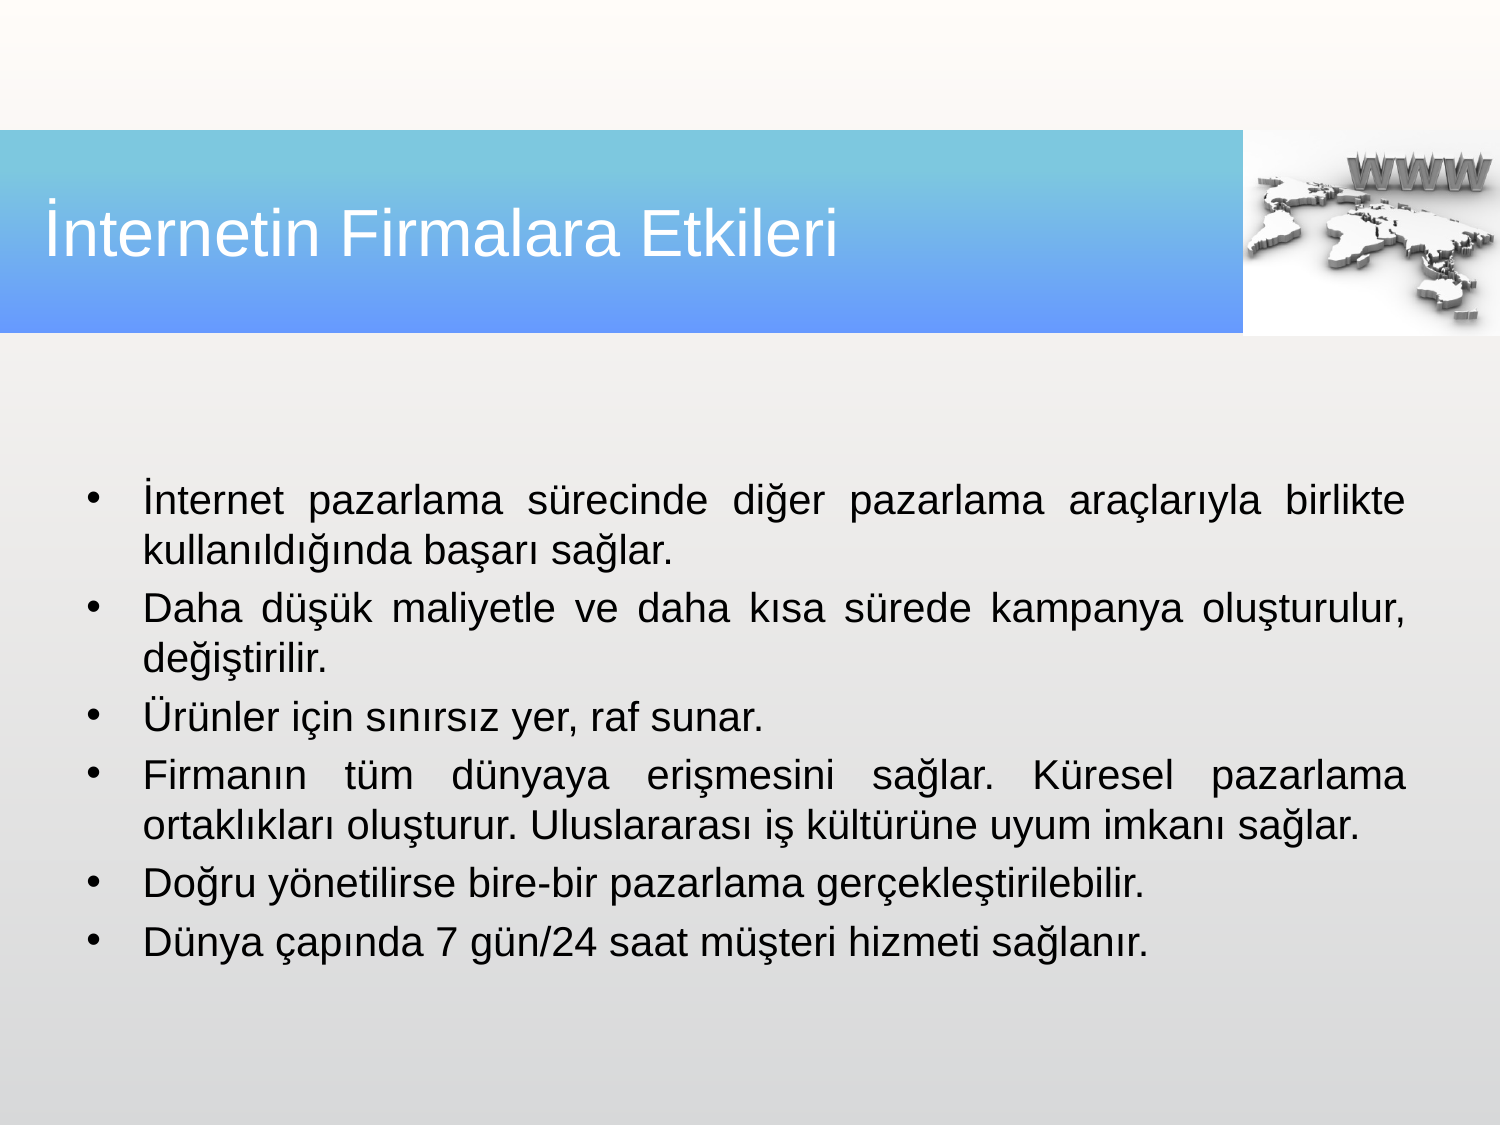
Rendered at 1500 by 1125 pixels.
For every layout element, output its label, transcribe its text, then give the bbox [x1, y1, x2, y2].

picture [1243, 130, 1500, 336]
title İnternetin Firmalara Etkileri [29, 136, 1235, 324]
list İnternet pazarlama sürecinde diğer pazarlama araçlarıyla birlikte kullanıldığında başarı sağlar. Daha düşük maliyetle ve daha kısa sürede kampanya oluşturulur, değiştirilir. Ürünler için sınırsız yer, raf sunar. Firmanın tüm dünyaya erişmesini sağlar. Küresel pazarlama ortaklıkları oluşturur. Uluslararası iş kültürüne uyum imkanı sağlar. Doğru yönetilirse bire-bir pazarlama gerçekleştirilebilir. Dünya çapında 7 gün/24 saat müşteri hizmeti sağlanır. [71, 363, 1422, 1074]
